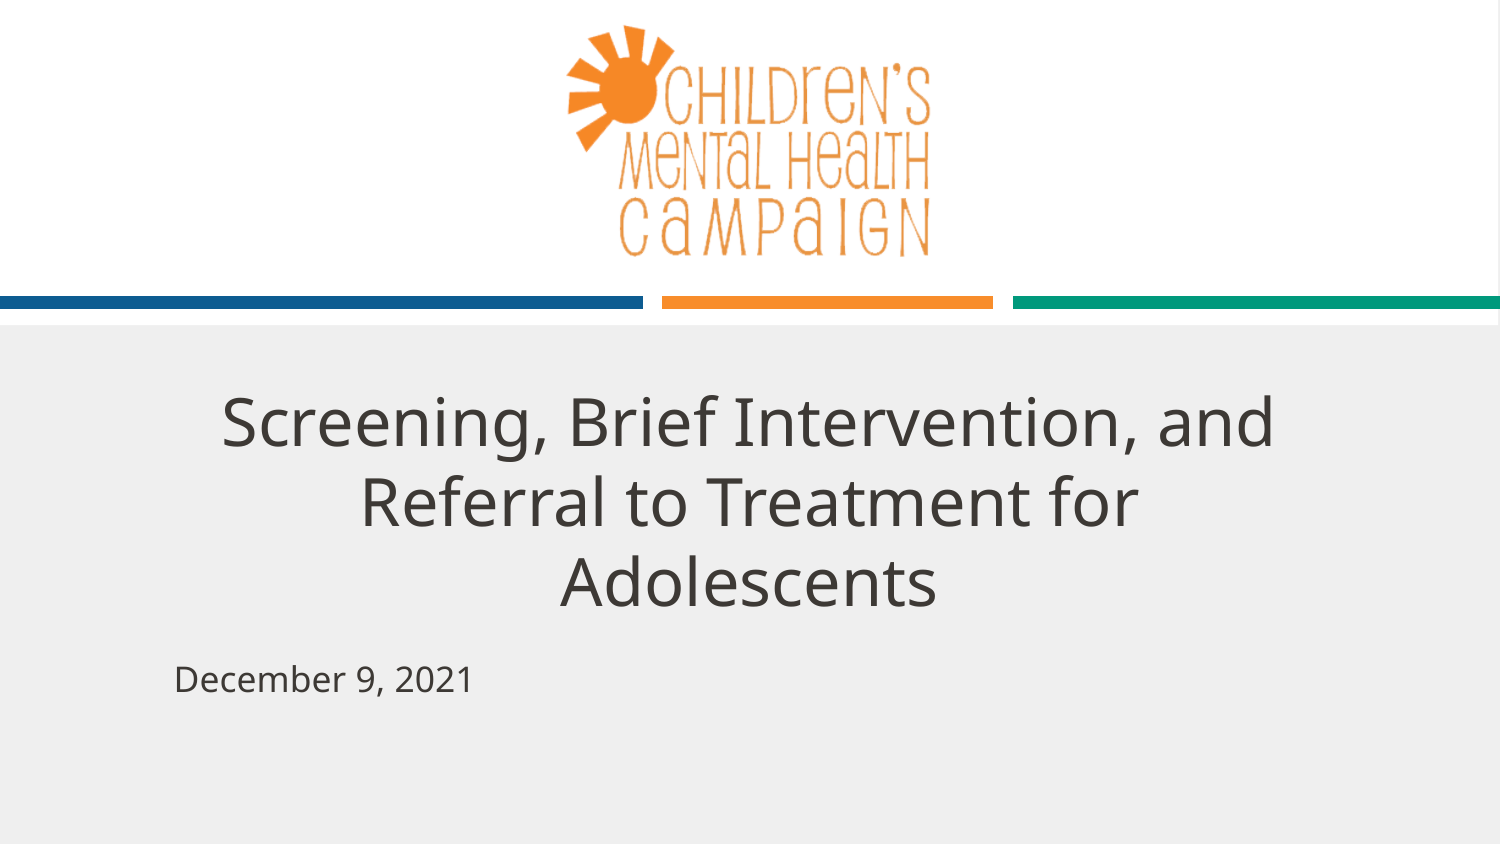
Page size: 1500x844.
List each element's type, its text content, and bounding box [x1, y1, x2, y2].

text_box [0, 0, 1500, 326]
text_box Screening, Brief Intervention, and Referral to Treatment for Adolescents [161, 364, 1339, 612]
text_box December 9, 2021 [158, 641, 1337, 700]
